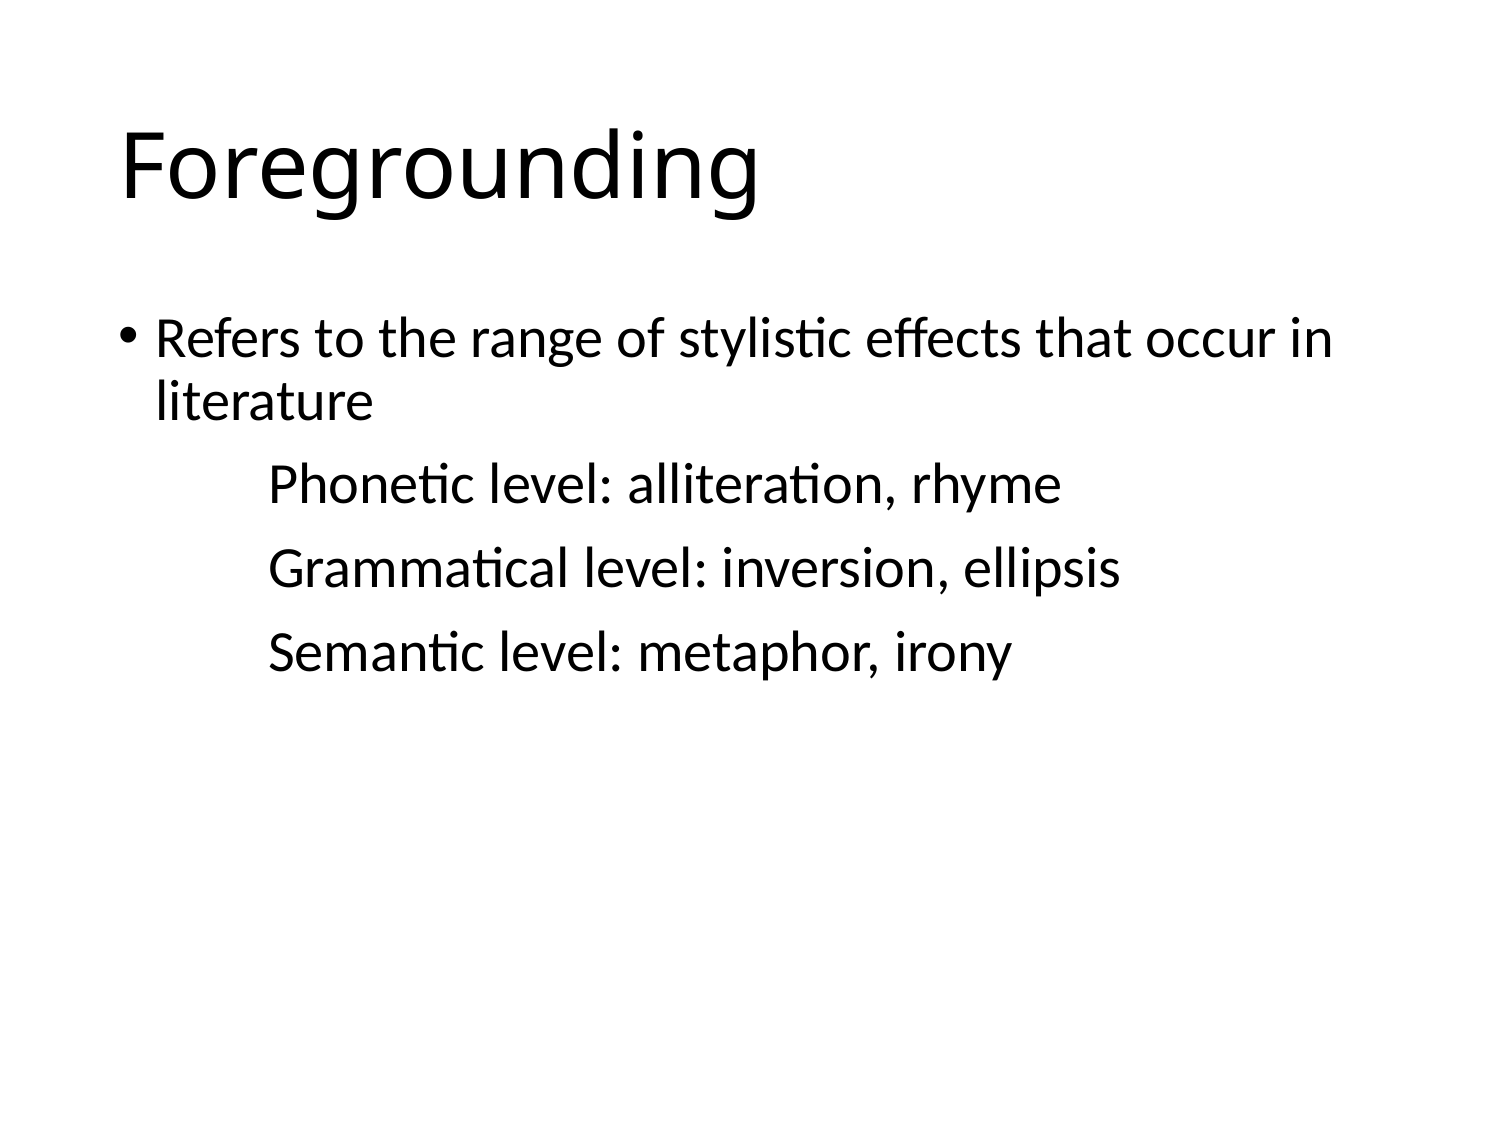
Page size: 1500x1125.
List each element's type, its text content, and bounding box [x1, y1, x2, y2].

title Foregrounding [103, 59, 1397, 278]
list Refers to the range of stylistic effects that occur in literature Phonetic level: alliteration, rhyme Grammatical level: inversion, ellipsis Semantic level: metaphor, irony [103, 299, 1397, 1014]
